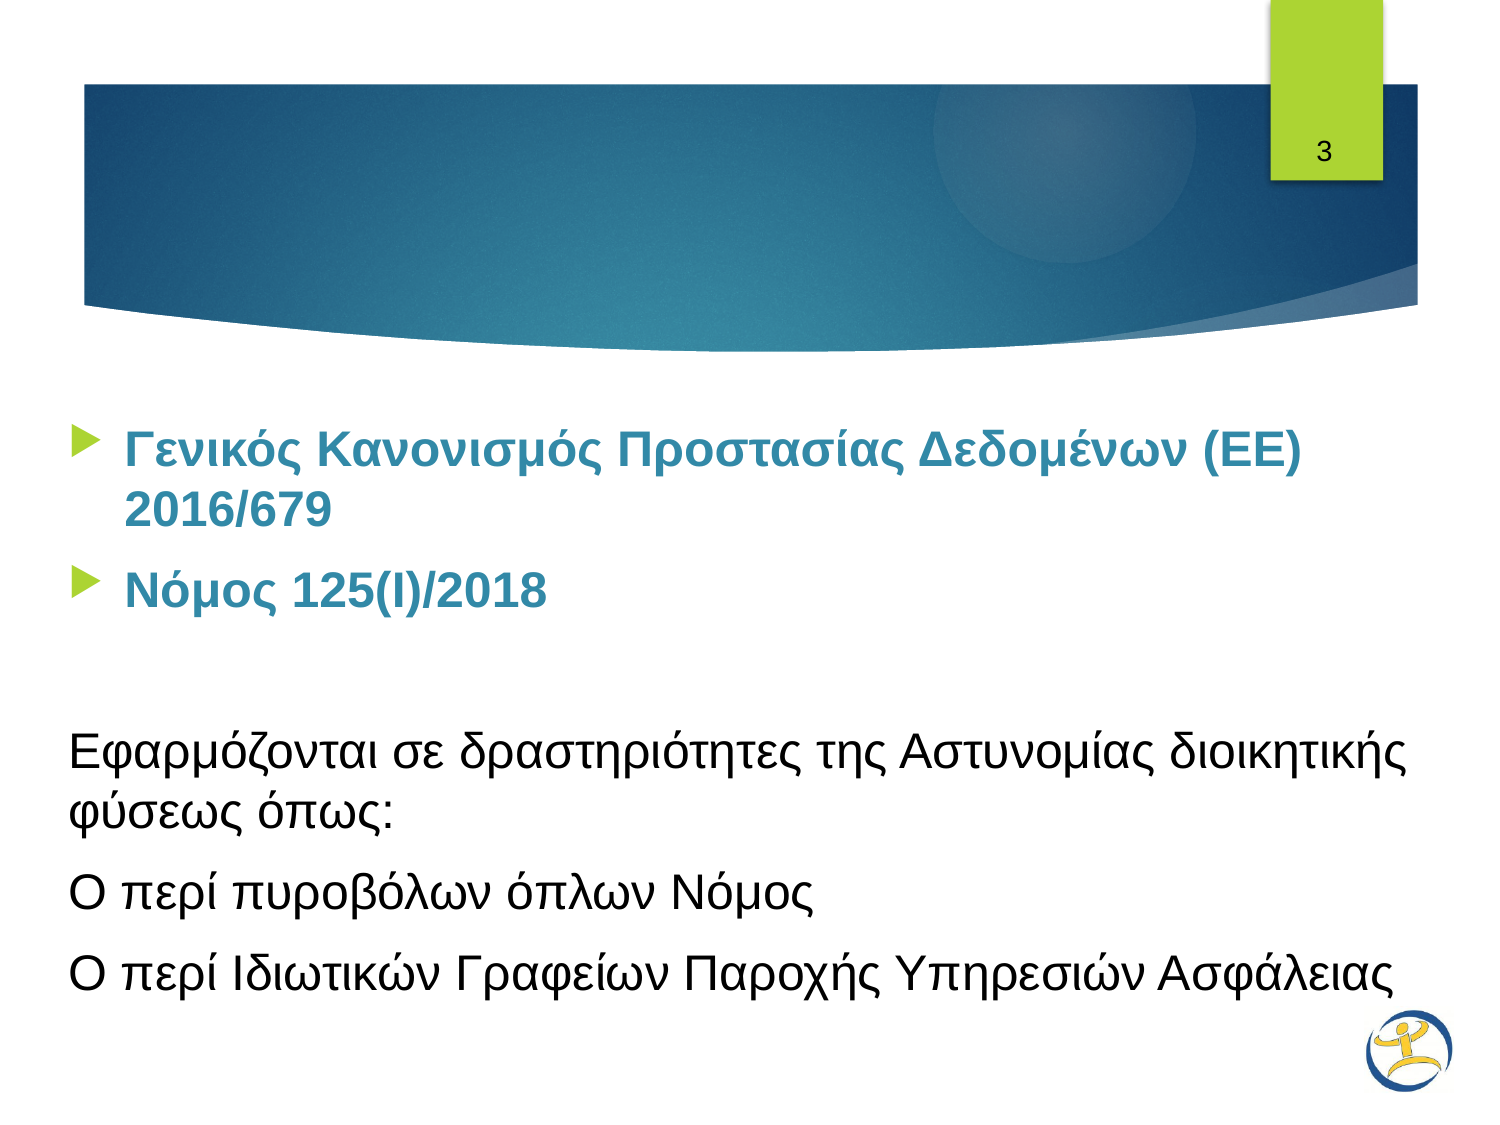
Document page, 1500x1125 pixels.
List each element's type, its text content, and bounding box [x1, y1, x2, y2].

list Γενικός Κανονισμός Προστασίας Δεδομένων (ΕΕ) 2016/679 Νόμος 125(Ι)/2018 Εφαρμόζονται σε δραστηριότητες της Αστυνομίας διοικητικής φύσεως όπως: Ο περί πυροβόλων όπλων Νόμος Ο περί Ιδιωτικών Γραφείων Παροχής Υπηρεσιών Ασφάλειας [53, 408, 1465, 1037]
picture [1364, 1006, 1454, 1096]
slide_number 3 [1259, 48, 1390, 175]
